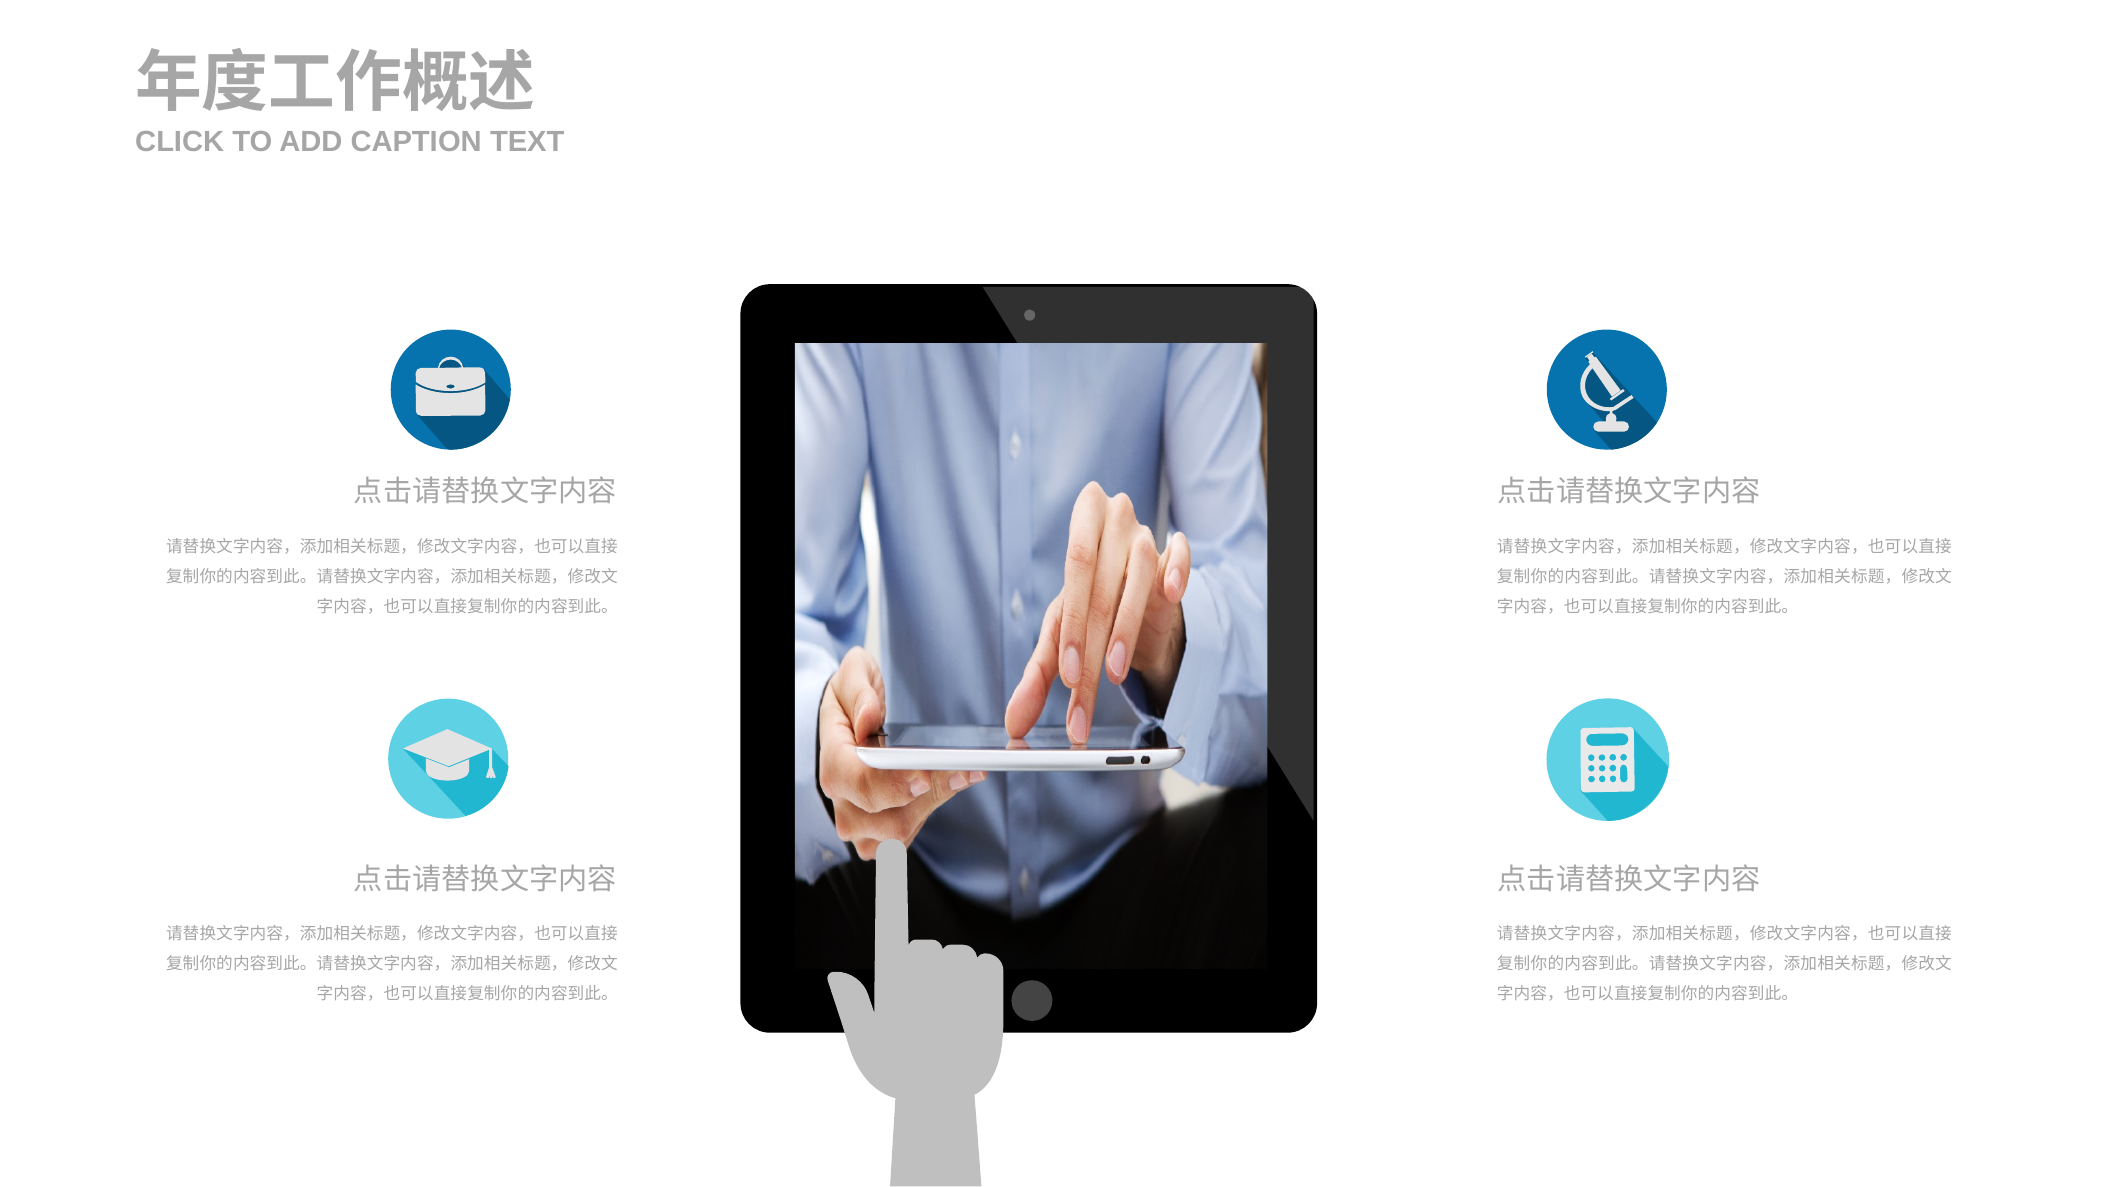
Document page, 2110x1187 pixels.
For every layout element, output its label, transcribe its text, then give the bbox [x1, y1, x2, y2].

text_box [1546, 698, 1670, 821]
text_box 年度工作概述 [135, 38, 596, 119]
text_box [827, 839, 1004, 1187]
text_box 请替换文字内容，添加相关标题，修改文字内容，也可以直接复制你的内容到此。请替换文字内容，添加相关标题，修改文字内容，也可以直接复制你的内容到此。 [156, 912, 619, 1003]
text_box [1546, 329, 1667, 450]
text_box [740, 284, 1318, 1033]
text_box 点击请替换文字内容 [1497, 860, 1762, 896]
text_box 点击请替换文字内容 [1497, 472, 1762, 508]
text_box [388, 698, 509, 819]
text_box CLICK TO ADD CAPTION TEXT [135, 122, 596, 158]
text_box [390, 329, 511, 450]
text_box 点击请替换文字内容 [353, 860, 618, 896]
text_box 请替换文字内容，添加相关标题，修改文字内容，也可以直接复制你的内容到此。请替换文字内容，添加相关标题，修改文字内容，也可以直接复制你的内容到此。 [1496, 525, 1953, 616]
text_box 请替换文字内容，添加相关标题，修改文字内容，也可以直接复制你的内容到此。请替换文字内容，添加相关标题，修改文字内容，也可以直接复制你的内容到此。 [1496, 912, 1953, 1003]
text_box 点击请替换文字内容 [353, 472, 618, 508]
text_box 请替换文字内容，添加相关标题，修改文字内容，也可以直接复制你的内容到此。请替换文字内容，添加相关标题，修改文字内容，也可以直接复制你的内容到此。 [156, 525, 619, 616]
